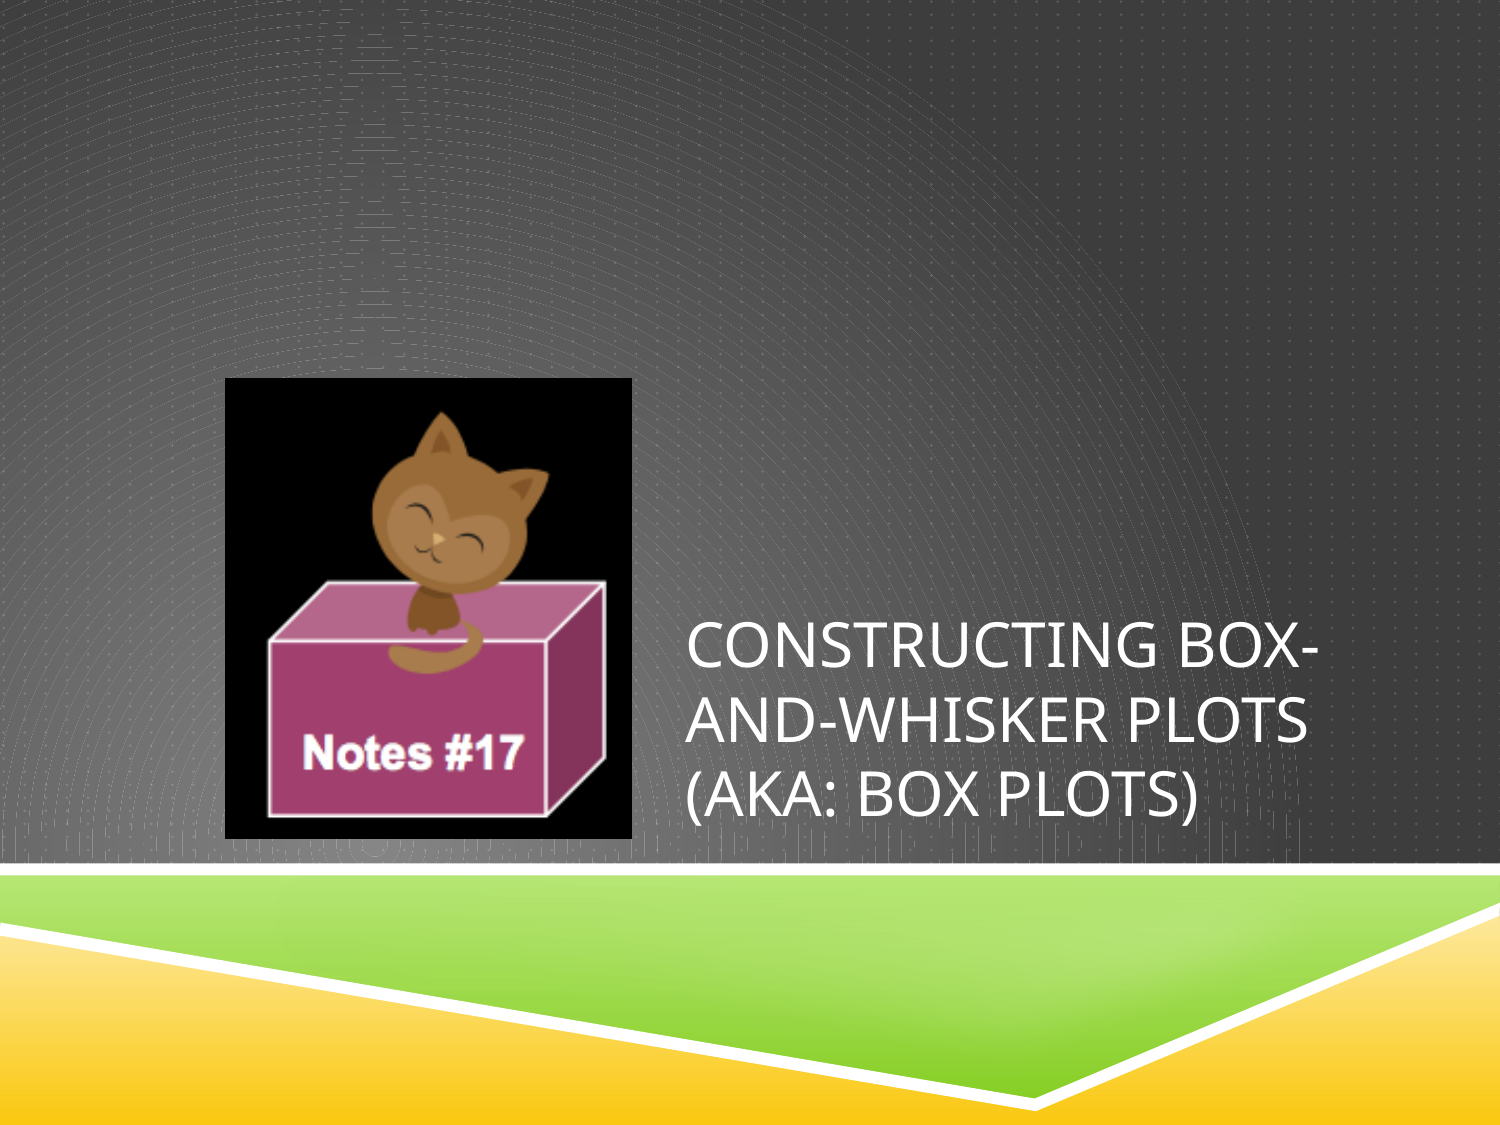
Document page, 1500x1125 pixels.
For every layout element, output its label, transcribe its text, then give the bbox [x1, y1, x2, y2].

title Constructing Box-and-Whisker Plots (AKA: BOX Plots) [685, 586, 1324, 837]
picture [225, 377, 633, 839]
